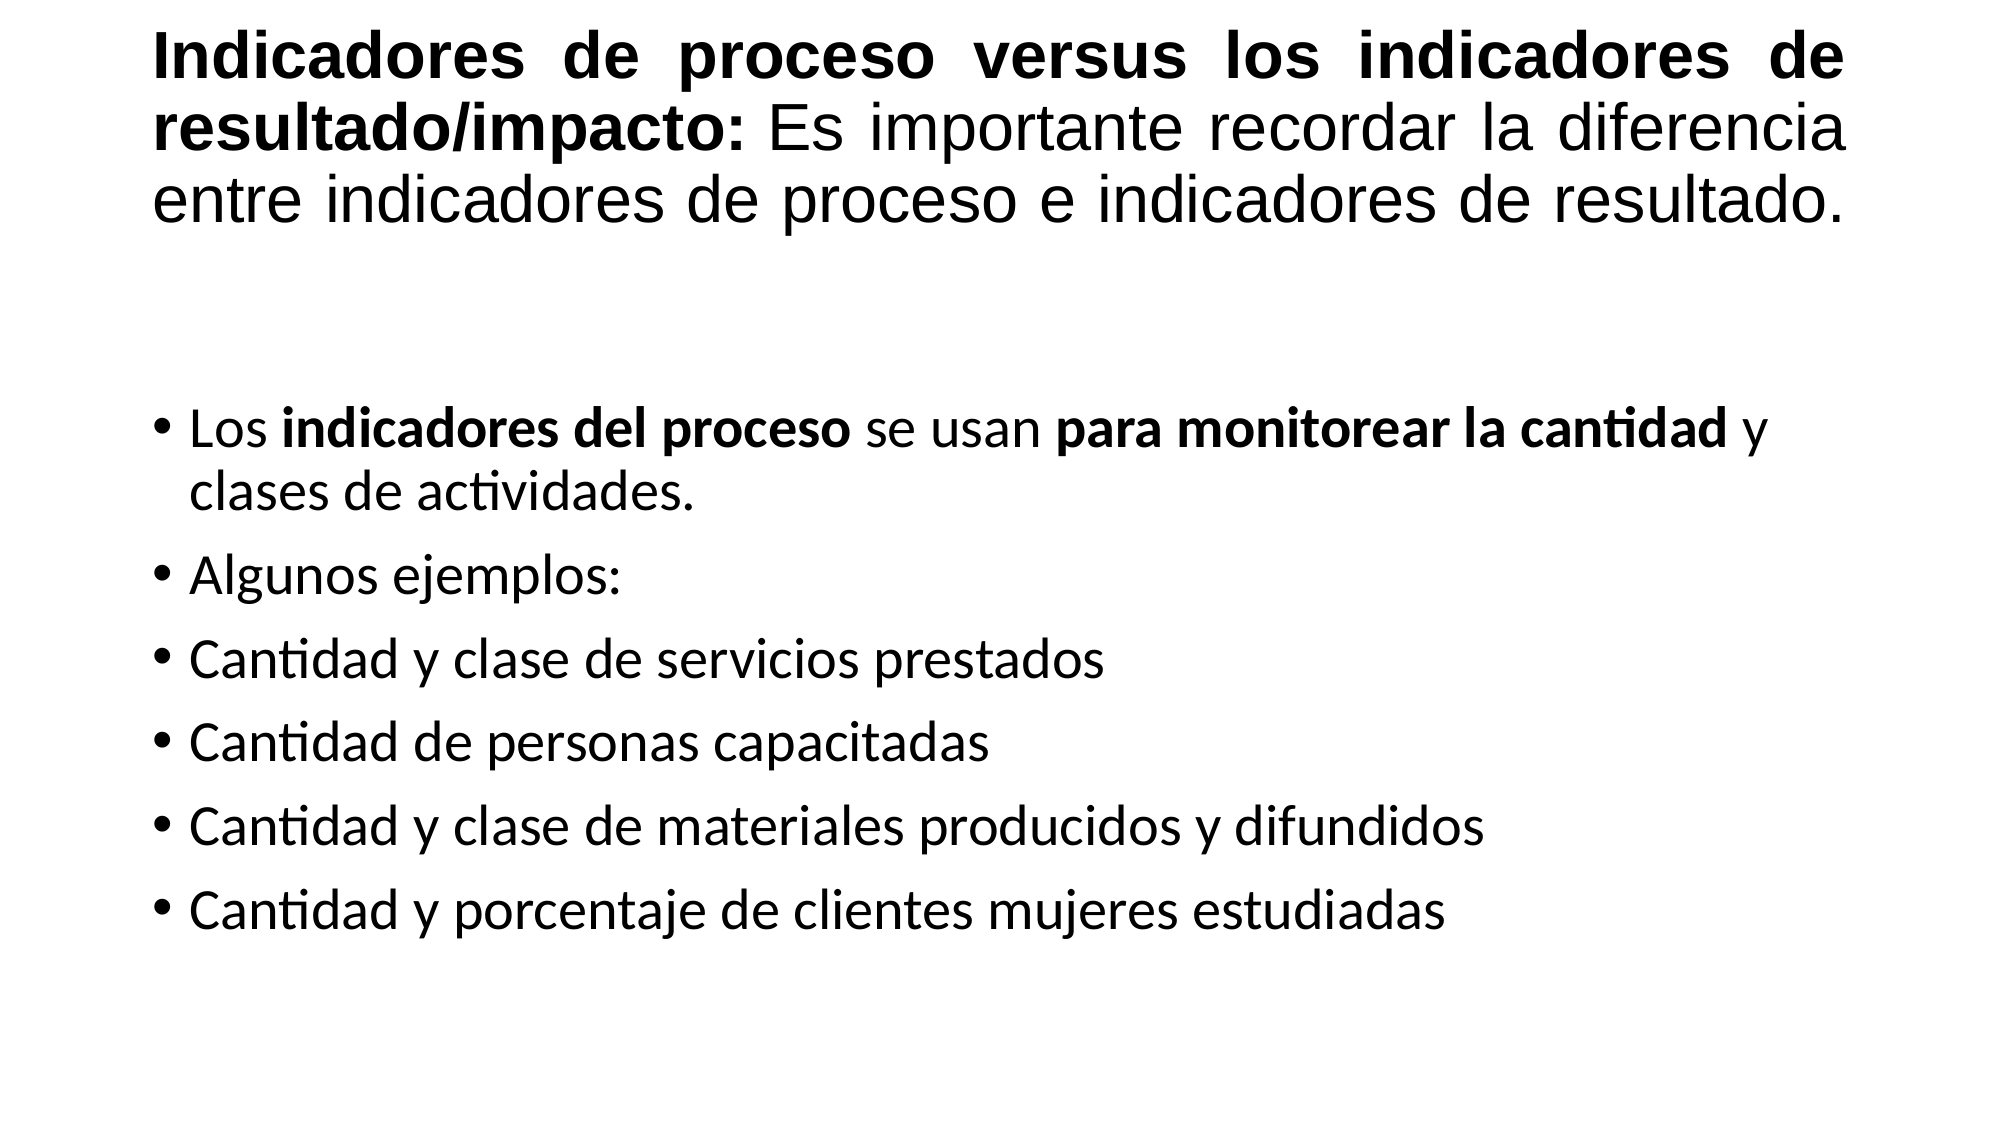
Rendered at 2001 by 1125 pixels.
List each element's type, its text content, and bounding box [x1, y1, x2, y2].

title Indicadores de proceso versus los indicadores de resultado/impacto: Es importante recordar la diferencia entre indicadores de proceso e indicadores de resultado. [137, 59, 1863, 278]
list Los indicadores del proceso se usan para monitorear la cantidad y clases de actividades. Algunos ejemplos: Cantidad y clase de servicios prestados Cantidad de personas capacitadas Cantidad y clase de materiales producidos y difundidos Cantidad y porcentaje de clientes mujeres estudiadas [137, 299, 1863, 1014]
